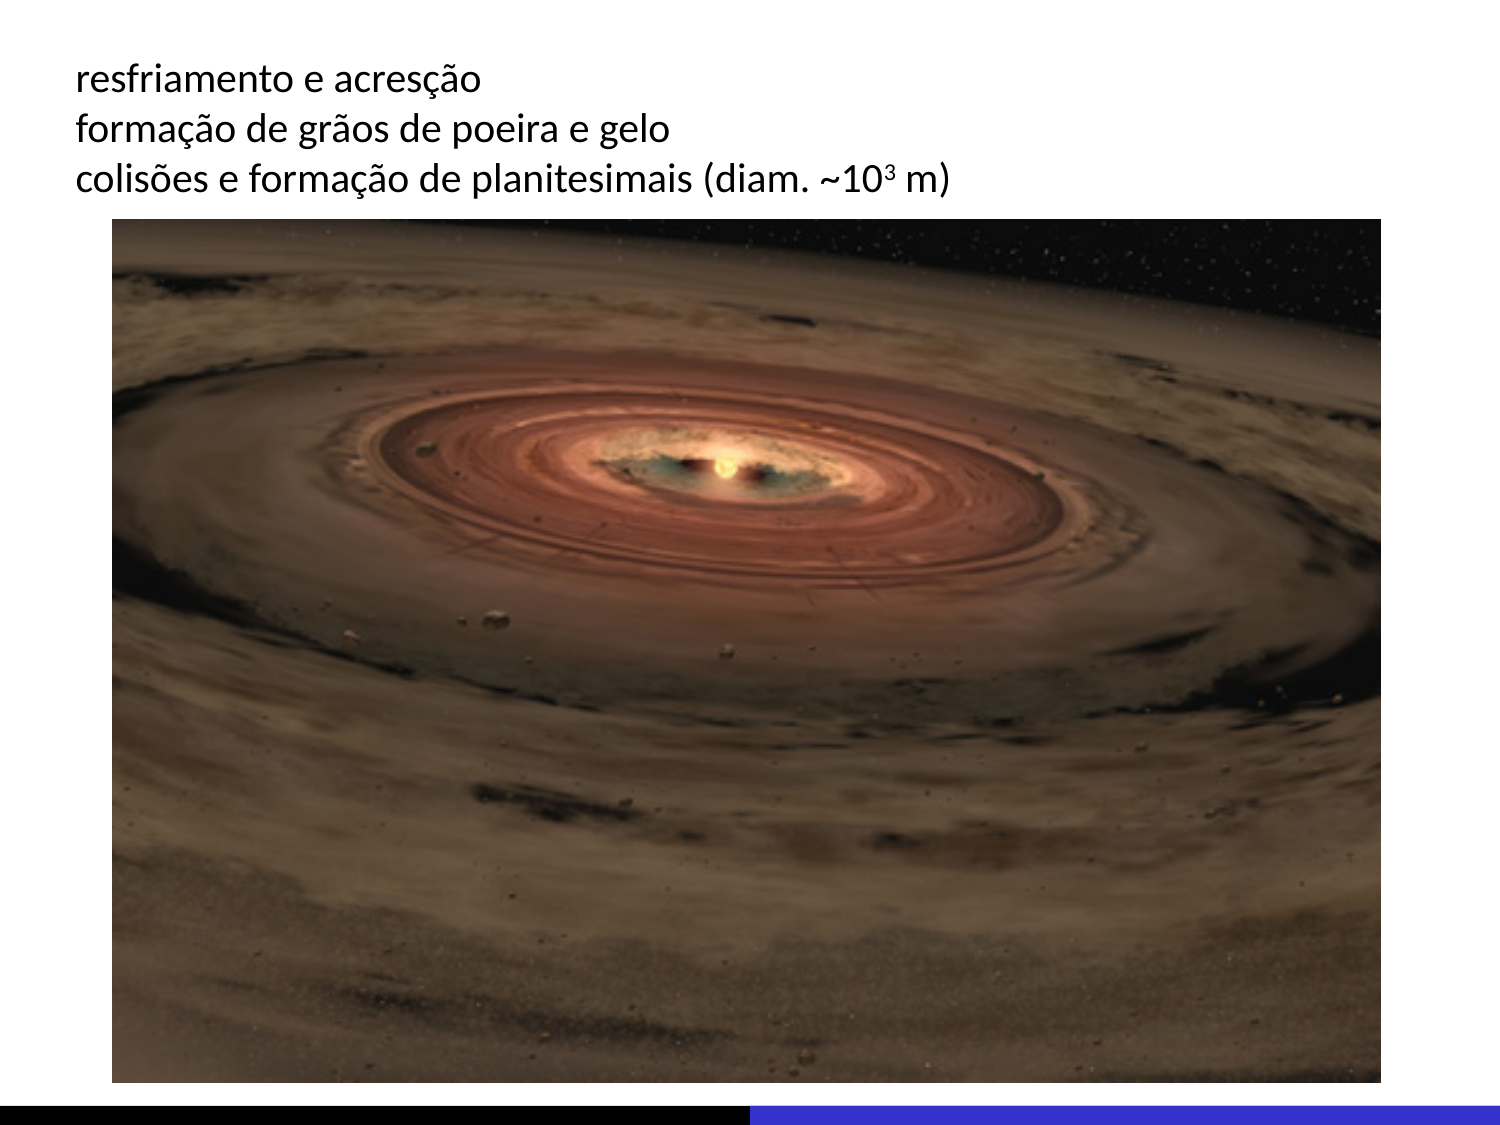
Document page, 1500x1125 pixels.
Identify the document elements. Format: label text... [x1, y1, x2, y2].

picture [111, 219, 1381, 1083]
text_box [0, 1105, 749, 1125]
text_box resfriamento e acresção formação de grãos de poeira e gelo colisões e formação de planitesimais (diam. ~103 m) [60, 43, 1376, 259]
text_box [749, 1105, 1500, 1125]
